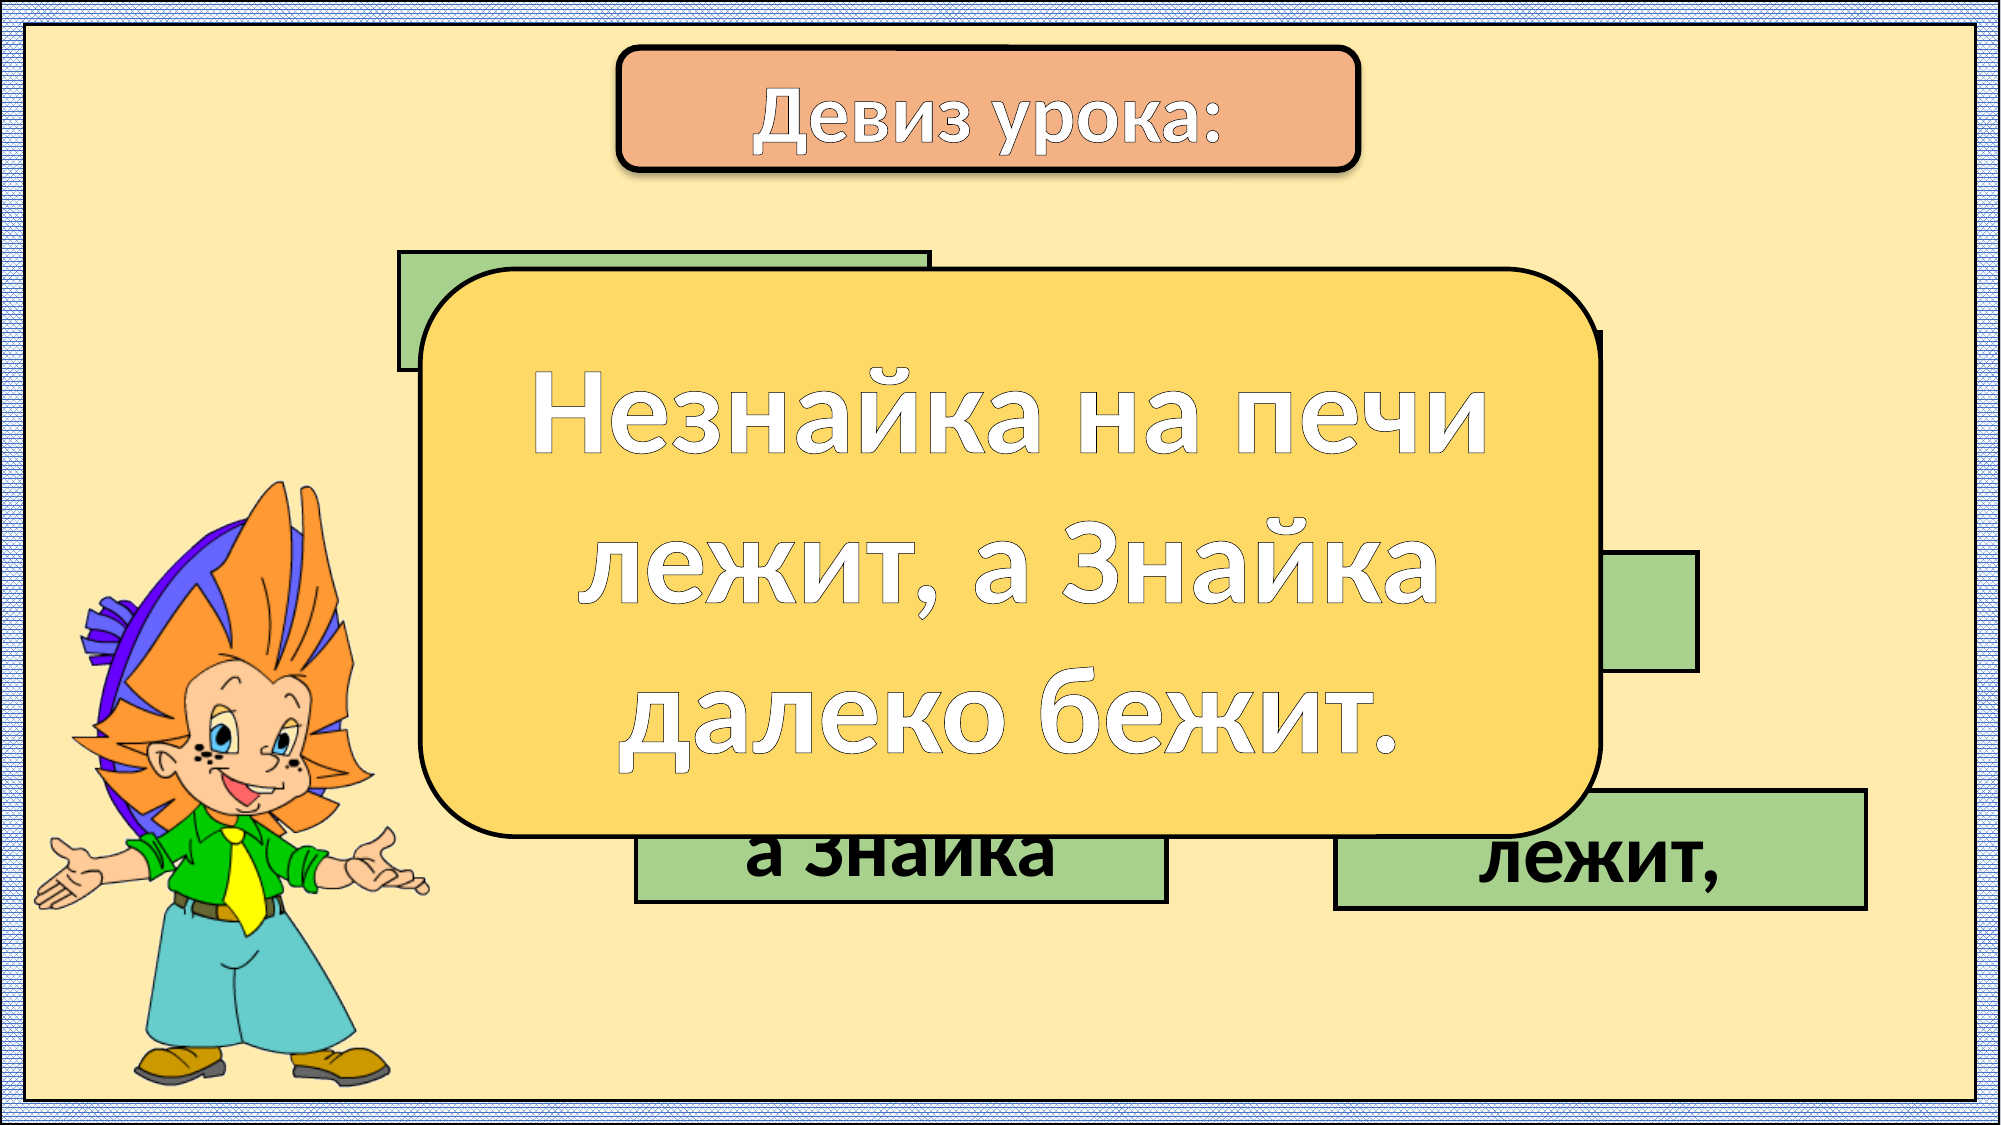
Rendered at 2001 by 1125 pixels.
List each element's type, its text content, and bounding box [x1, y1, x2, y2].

picture [20, 474, 449, 1094]
text_box Девиз урока: [617, 46, 1360, 171]
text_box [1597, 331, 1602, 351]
text_box Незнайка на печи лежит, а Знайка далеко бежит. [419, 267, 1602, 838]
text_box бежит. [1602, 552, 1698, 672]
text_box далеко [398, 251, 931, 371]
text_box а Знайка [635, 838, 1168, 903]
text_box лежит, [1334, 789, 1867, 910]
